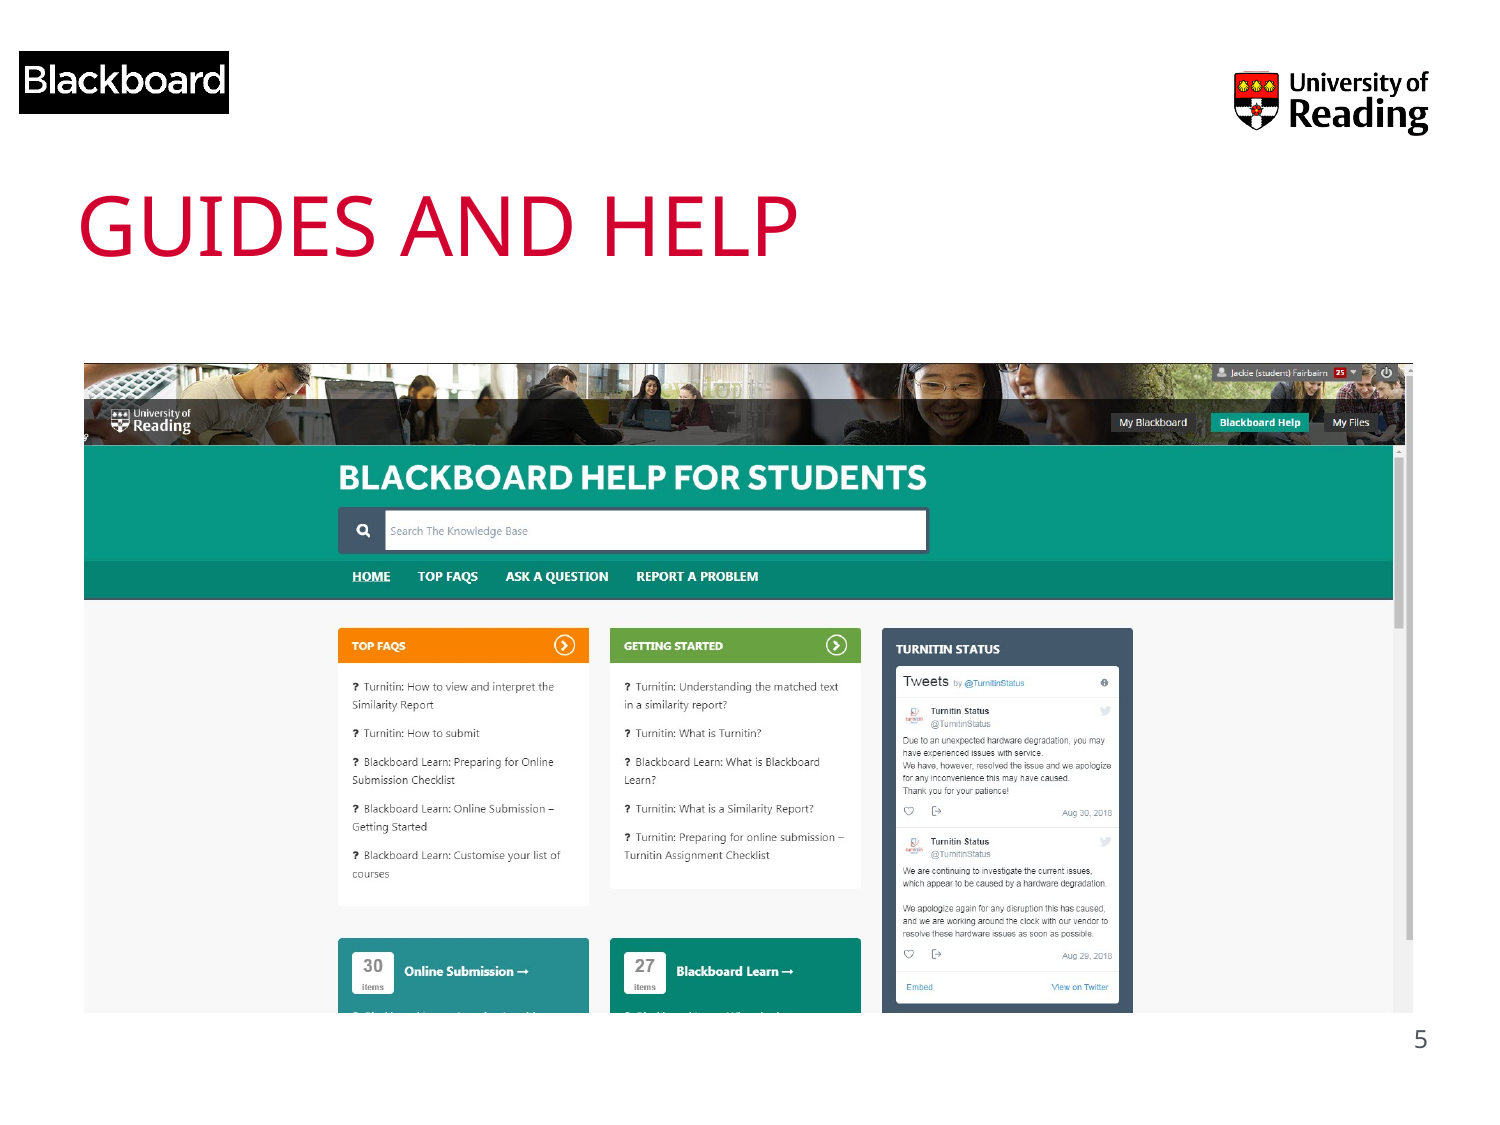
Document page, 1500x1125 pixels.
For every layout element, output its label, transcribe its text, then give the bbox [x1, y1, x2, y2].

picture [1234, 71, 1429, 136]
slide_number 5 [1316, 1023, 1428, 1065]
picture [18, 51, 230, 114]
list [84, 362, 1414, 1013]
title Guides and help [76, 137, 1435, 274]
